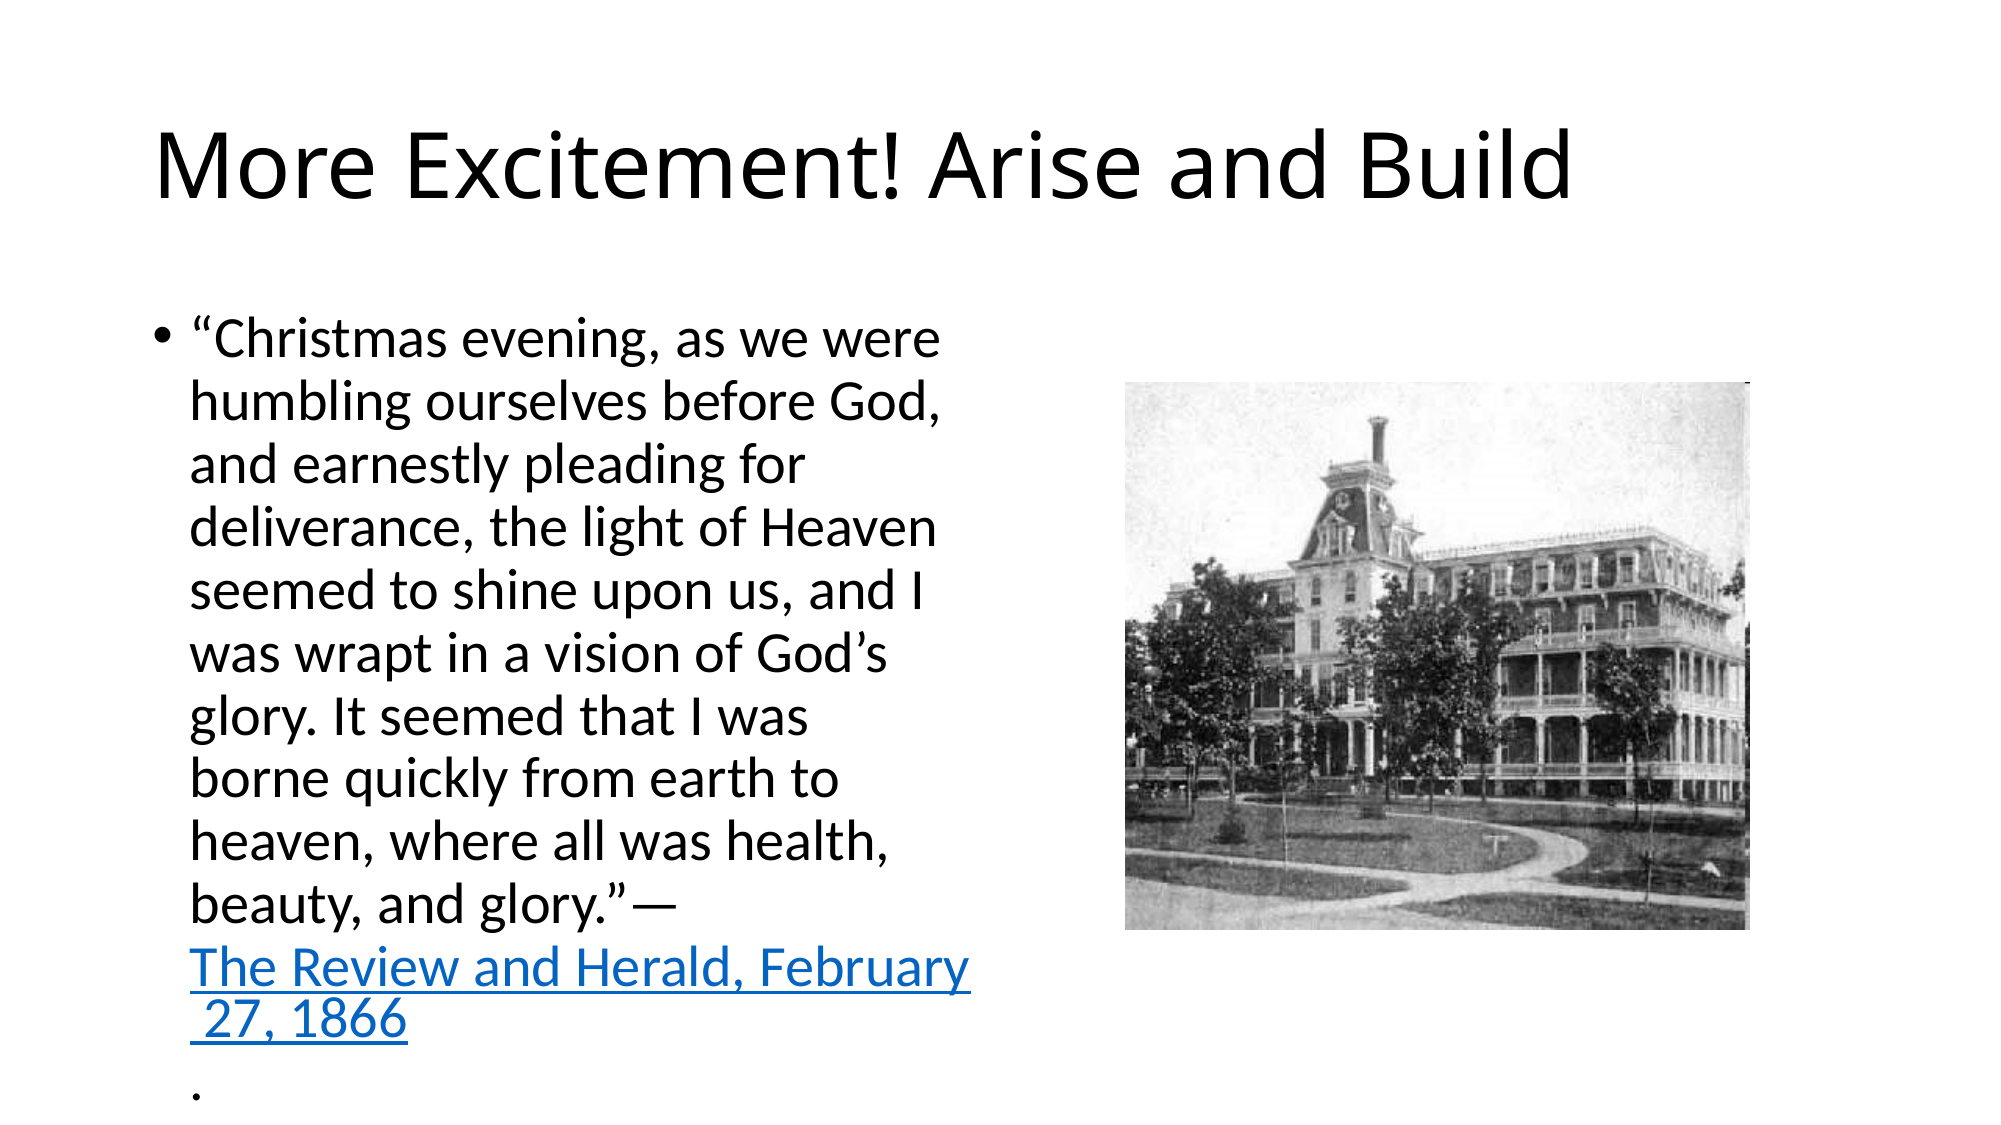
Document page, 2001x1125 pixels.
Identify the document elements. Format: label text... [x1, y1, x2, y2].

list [1124, 382, 1750, 930]
list “Christmas evening, as we were humbling ourselves before God, and earnestly pleading for deliverance, the light of Heaven seemed to shine upon us, and I was wrapt in a vision of God’s glory. It seemed that I was borne quickly from earth to heaven, where all was health, beauty, and glory.”—The Review and Herald, February 27, 1866. [137, 299, 988, 1014]
title More Excitement! Arise and Build [137, 59, 1863, 278]
